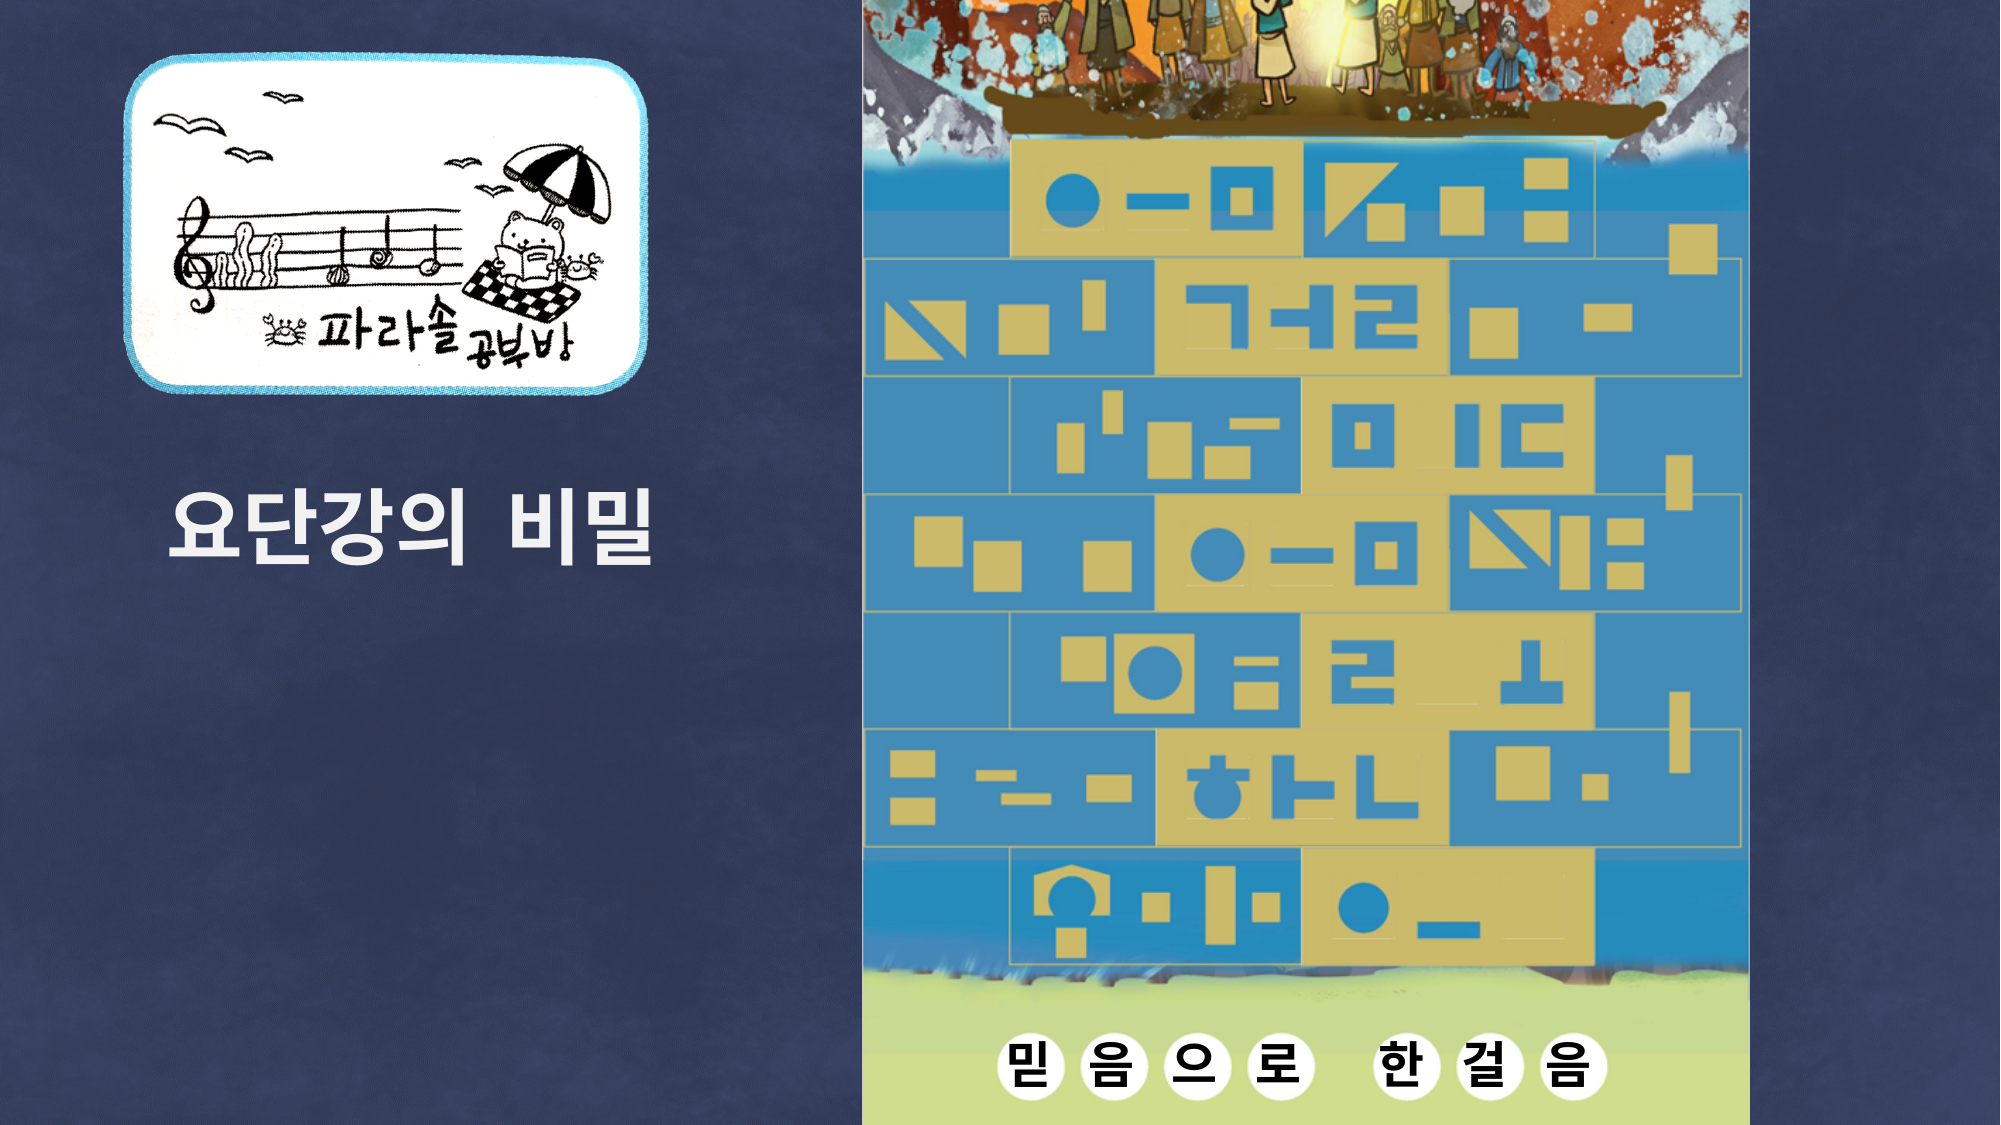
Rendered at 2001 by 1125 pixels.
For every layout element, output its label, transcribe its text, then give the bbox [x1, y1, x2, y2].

title 요단강의 비밀 [46, 423, 674, 641]
picture [0, 0, 2000, 1125]
